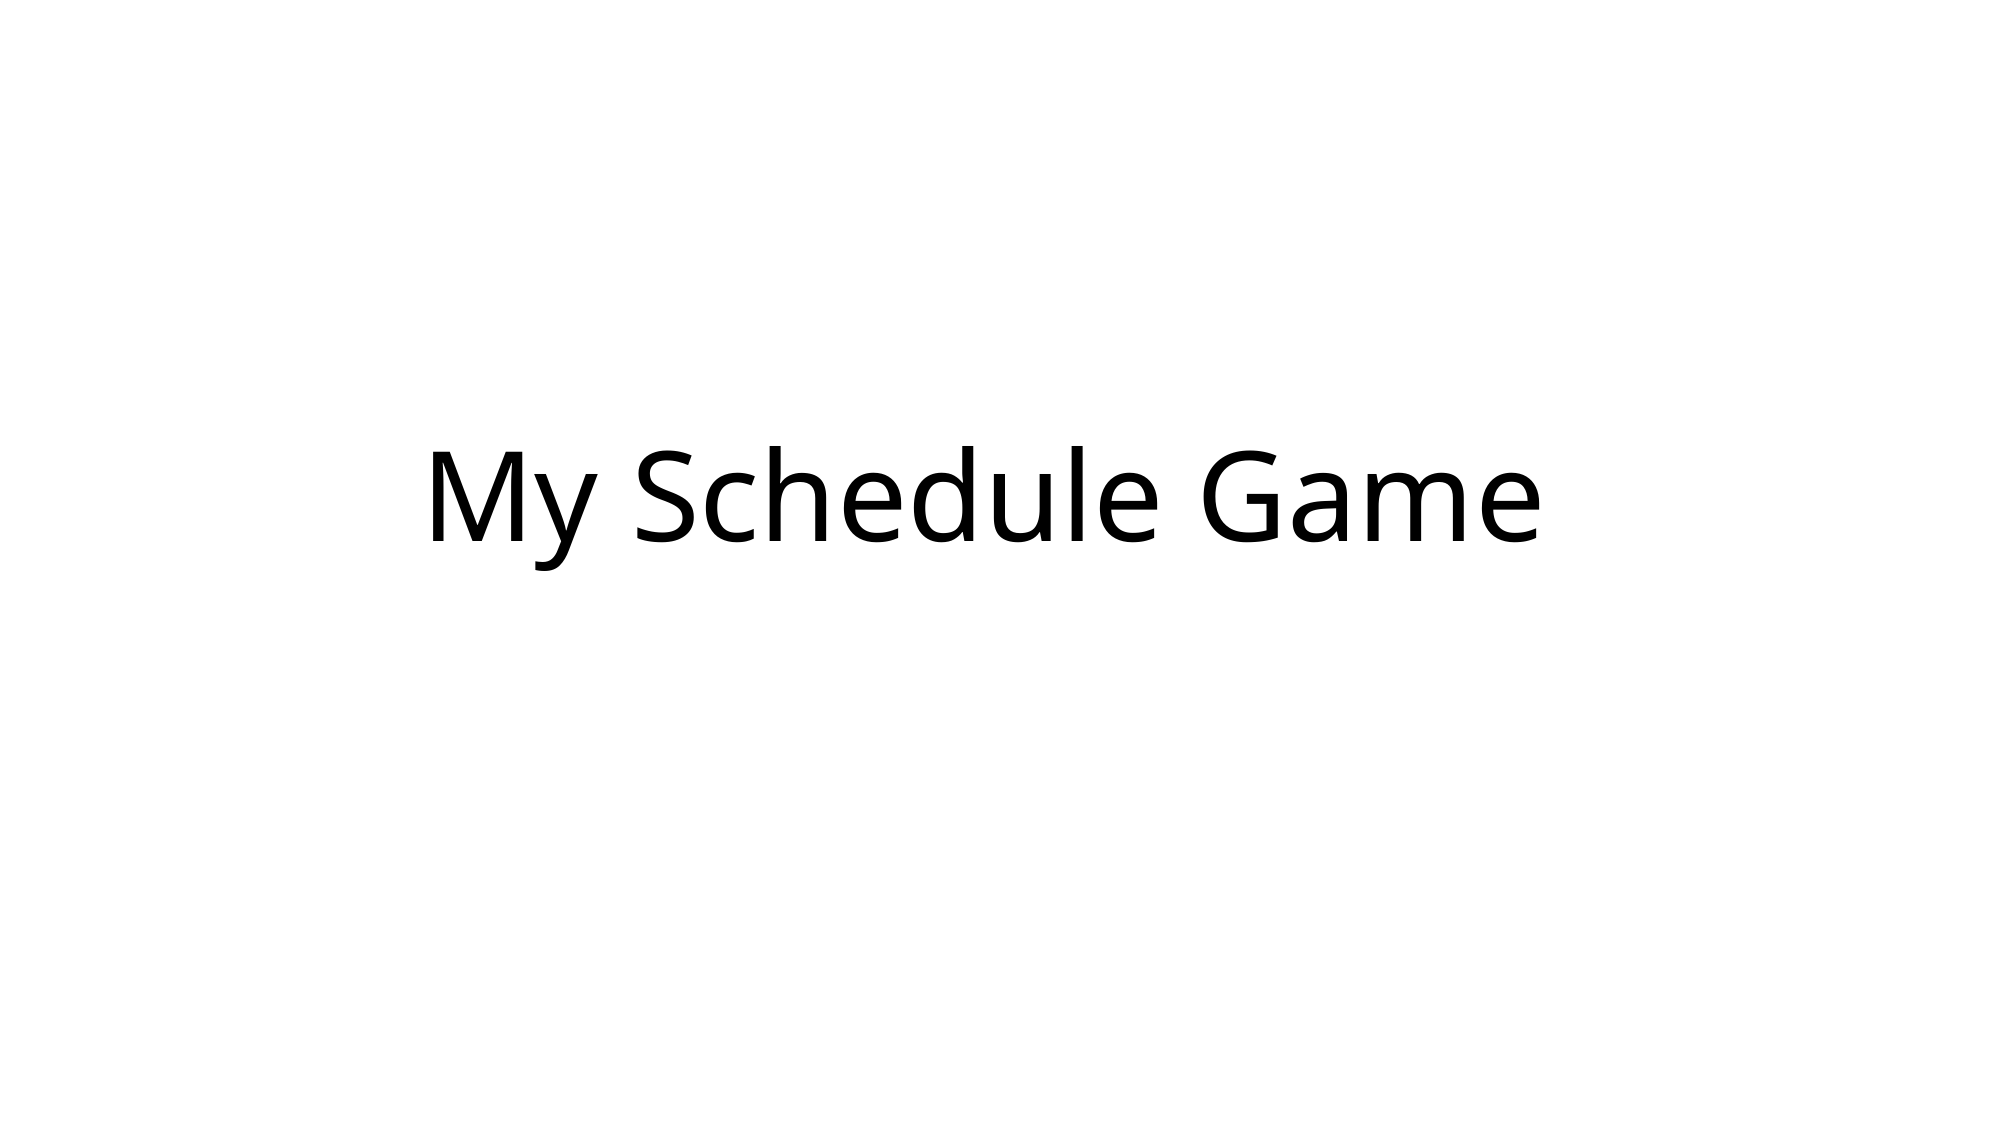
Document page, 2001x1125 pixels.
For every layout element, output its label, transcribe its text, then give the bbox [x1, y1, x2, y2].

title My Schedule Game [249, 184, 1750, 576]
